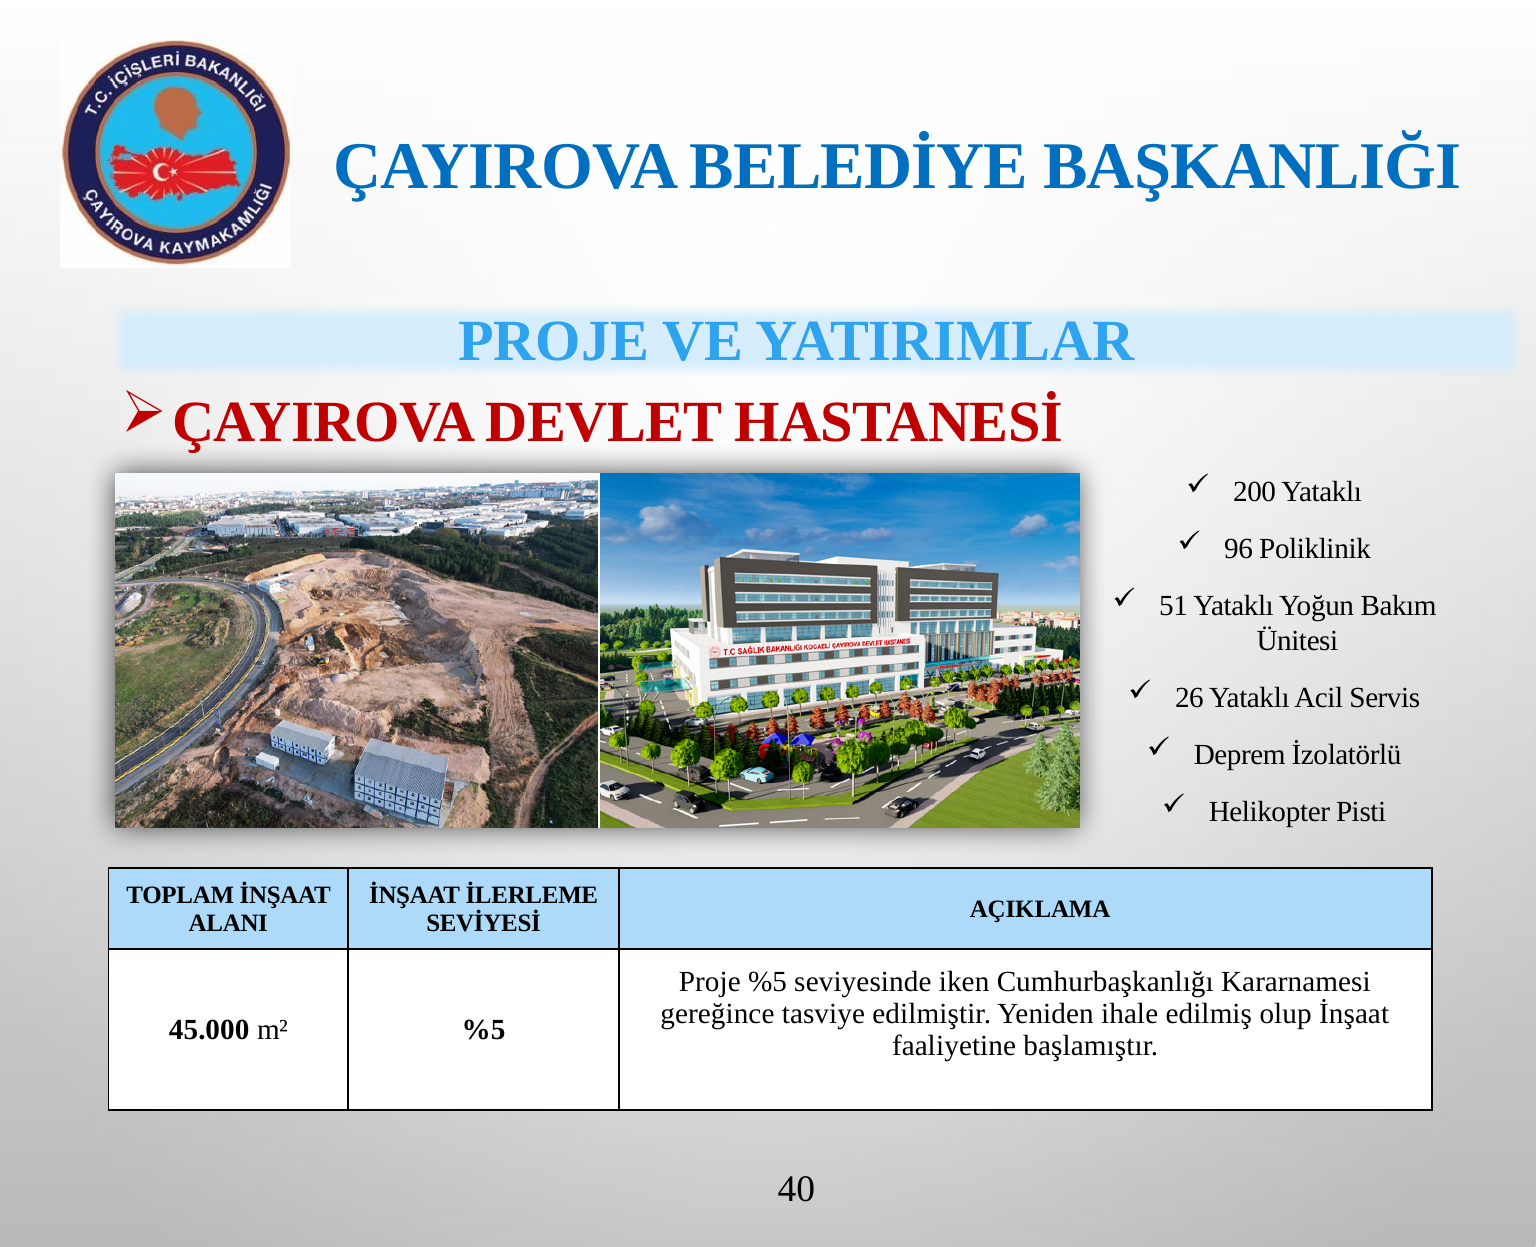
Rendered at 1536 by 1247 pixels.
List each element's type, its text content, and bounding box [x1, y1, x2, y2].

table_header TOPLAM İNŞAAT ALANI [109, 869, 347, 948]
text_box PROJE VE YATIRIMLAR [129, 320, 1506, 367]
title ÇAYIROVA BELEDİYE BAŞKANLIĞI [155, 366, 1506, 373]
text_box 200 Yataklı 96 Poliklinik 51 Yataklı Yoğun Bakım Ünitesi 26 Yataklı Acil Servis Deprem İzolatörlü Helikopter Pisti [1092, 464, 1483, 835]
table_header İNŞAAT İLERLEME SEVİYESİ [349, 869, 618, 948]
table_header AÇIKLAMA [620, 869, 1431, 948]
text_box ÇAYIROVA DEVLET HASTANESİ [92, 375, 1090, 461]
slide_number 40 [643, 1135, 830, 1239]
text_box [155, 372, 1506, 524]
table_cell %5 [349, 950, 618, 1109]
table_cell 45.000 m² [109, 950, 347, 1109]
text_box [60, 38, 291, 268]
title ÇAYIROVA BELEDİYE BAŞKANLIĞI [291, 55, 1506, 267]
picture [0, 0, 1536, 1247]
table_cell Proje %5 seviyesinde iken Cumhurbaşkanlığı Kararnamesi gereğince tasviye edilmiştir. Yeniden ihale edilmiş olup İnşaat faaliyetine başlamıştır. [620, 950, 1431, 1109]
